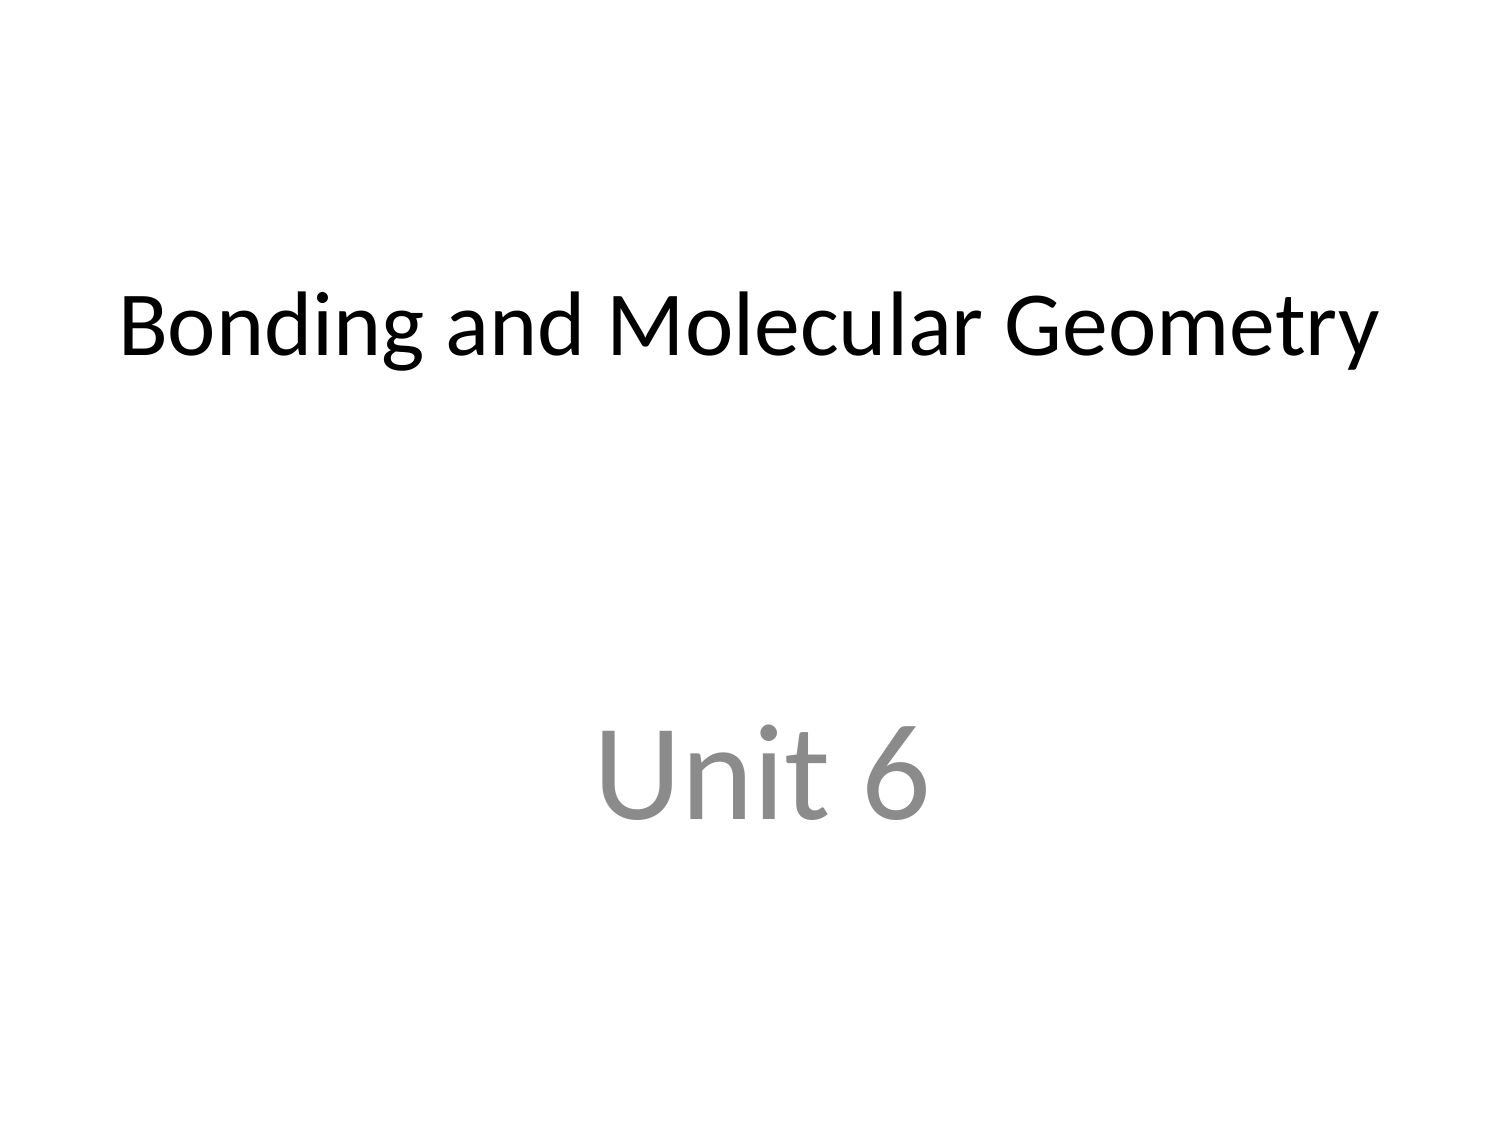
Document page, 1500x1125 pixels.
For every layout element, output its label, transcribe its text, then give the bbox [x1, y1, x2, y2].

subtitle Unit 6 [237, 675, 1288, 963]
title Bonding and Molecular Geometry [75, 0, 1425, 638]
